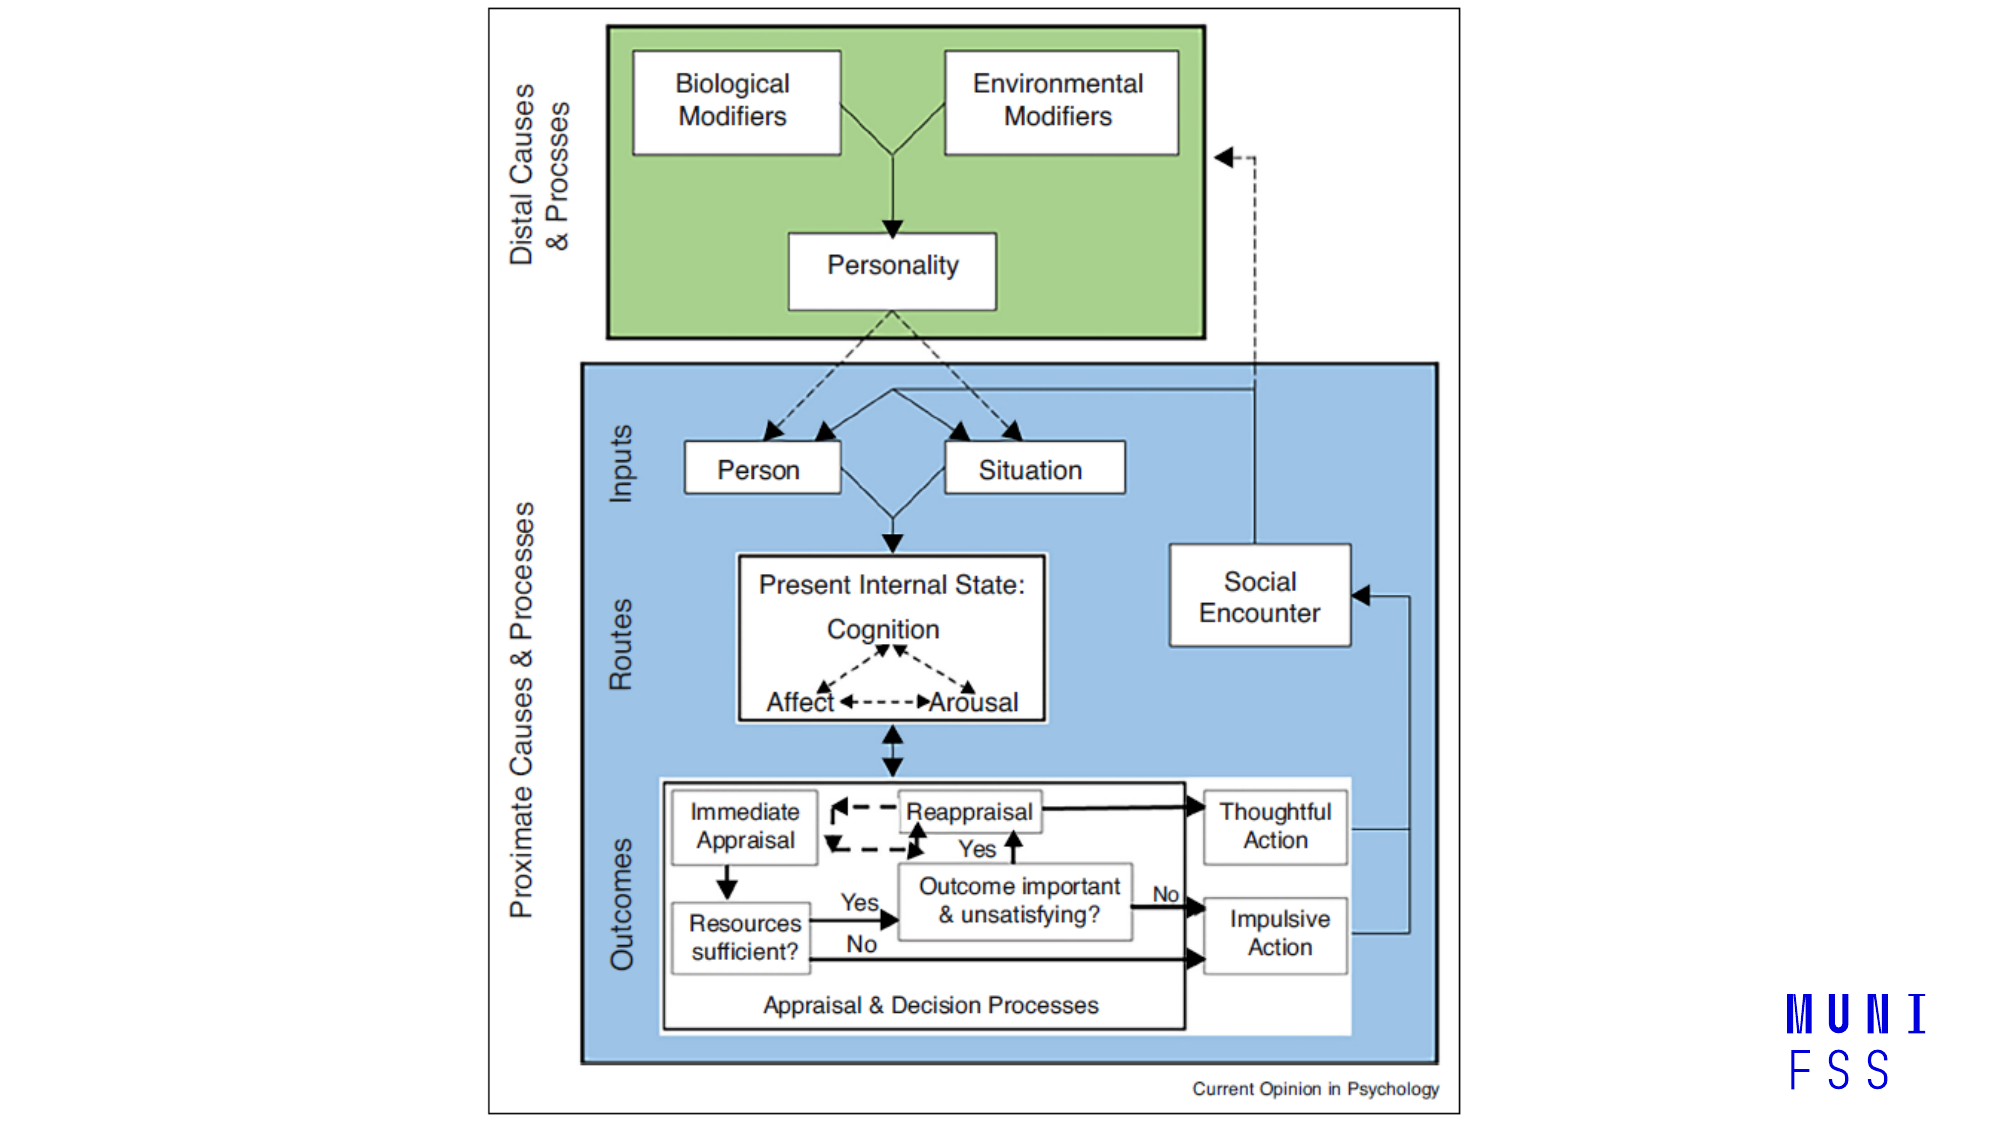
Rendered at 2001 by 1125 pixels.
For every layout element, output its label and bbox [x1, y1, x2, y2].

picture [474, 0, 1469, 1125]
